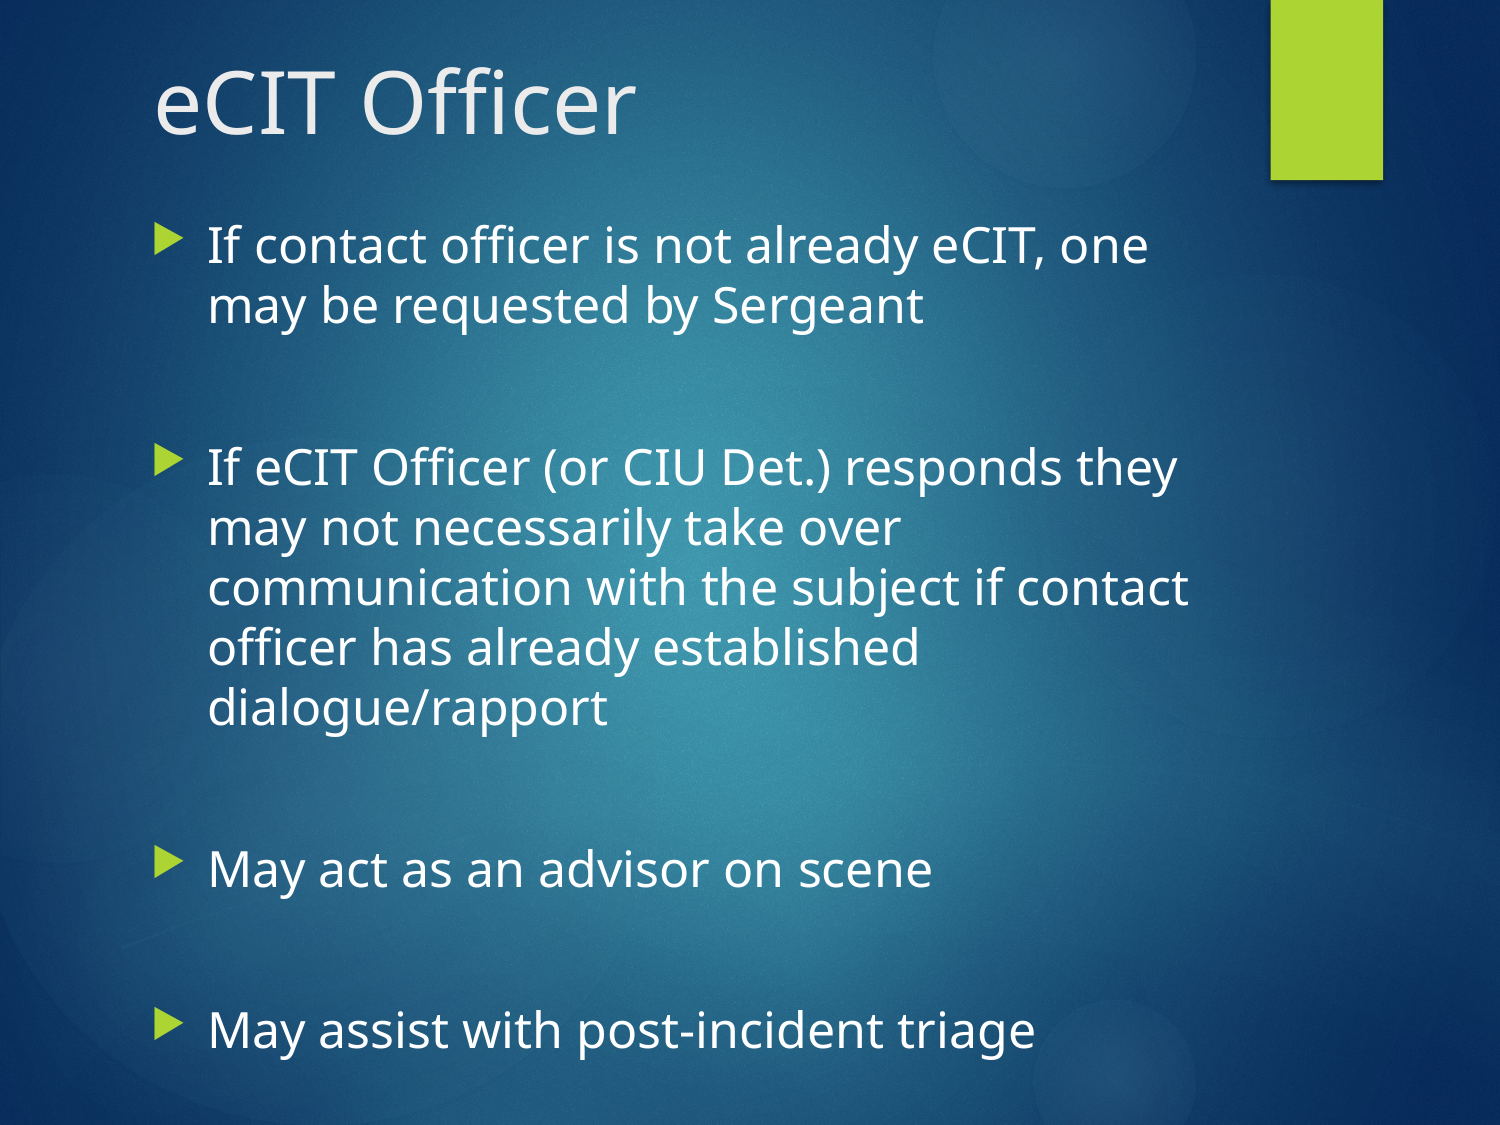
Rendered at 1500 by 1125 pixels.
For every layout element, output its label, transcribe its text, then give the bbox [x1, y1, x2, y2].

list If contact officer is not already eCIT, one may be requested by Sergeant If eCIT Officer (or CIU Det.) responds they may not necessarily take over communication with the subject if contact officer has already established dialogue/rapport May act as an advisor on scene May assist with post-incident triage [135, 206, 1237, 895]
title eCIT Officer [138, 39, 1297, 235]
